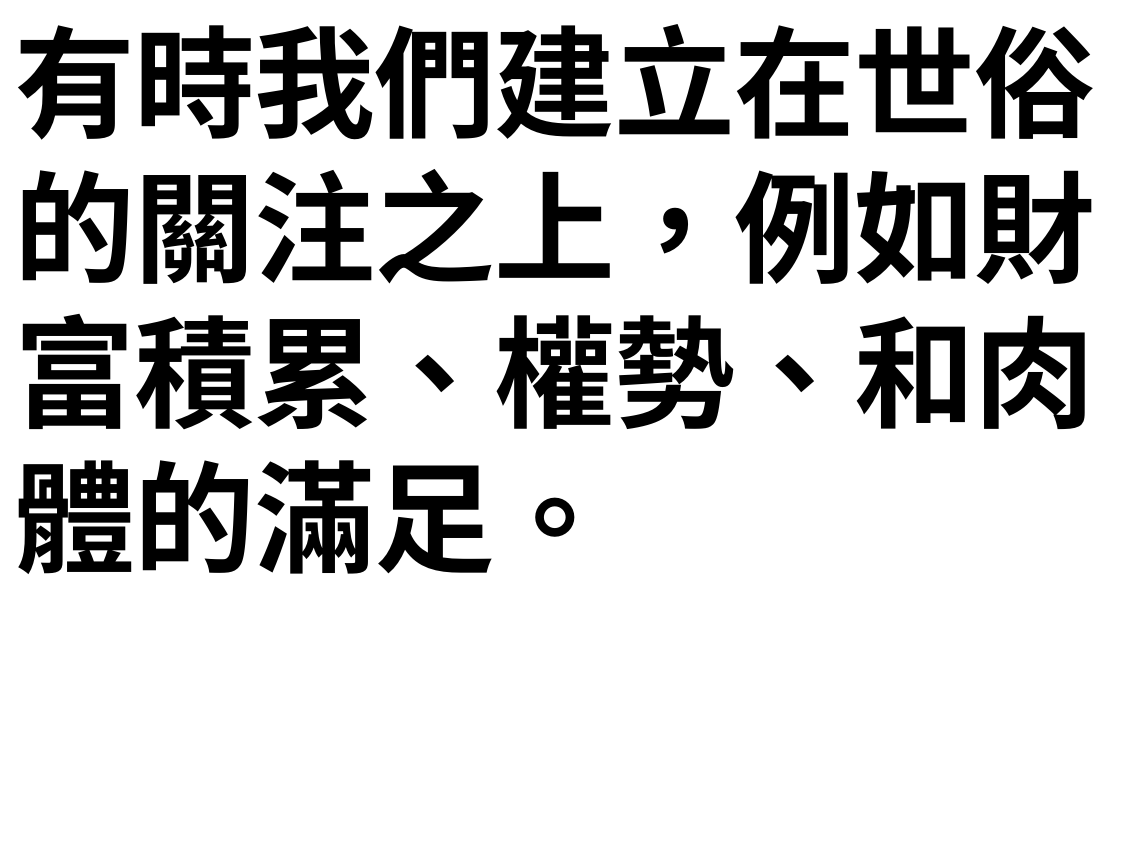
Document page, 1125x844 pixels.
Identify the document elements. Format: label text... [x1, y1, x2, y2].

text_box 有時我們建立在世俗的關注之上，例如財富積累、權勢、和肉體的滿足。 [0, 0, 1125, 595]
